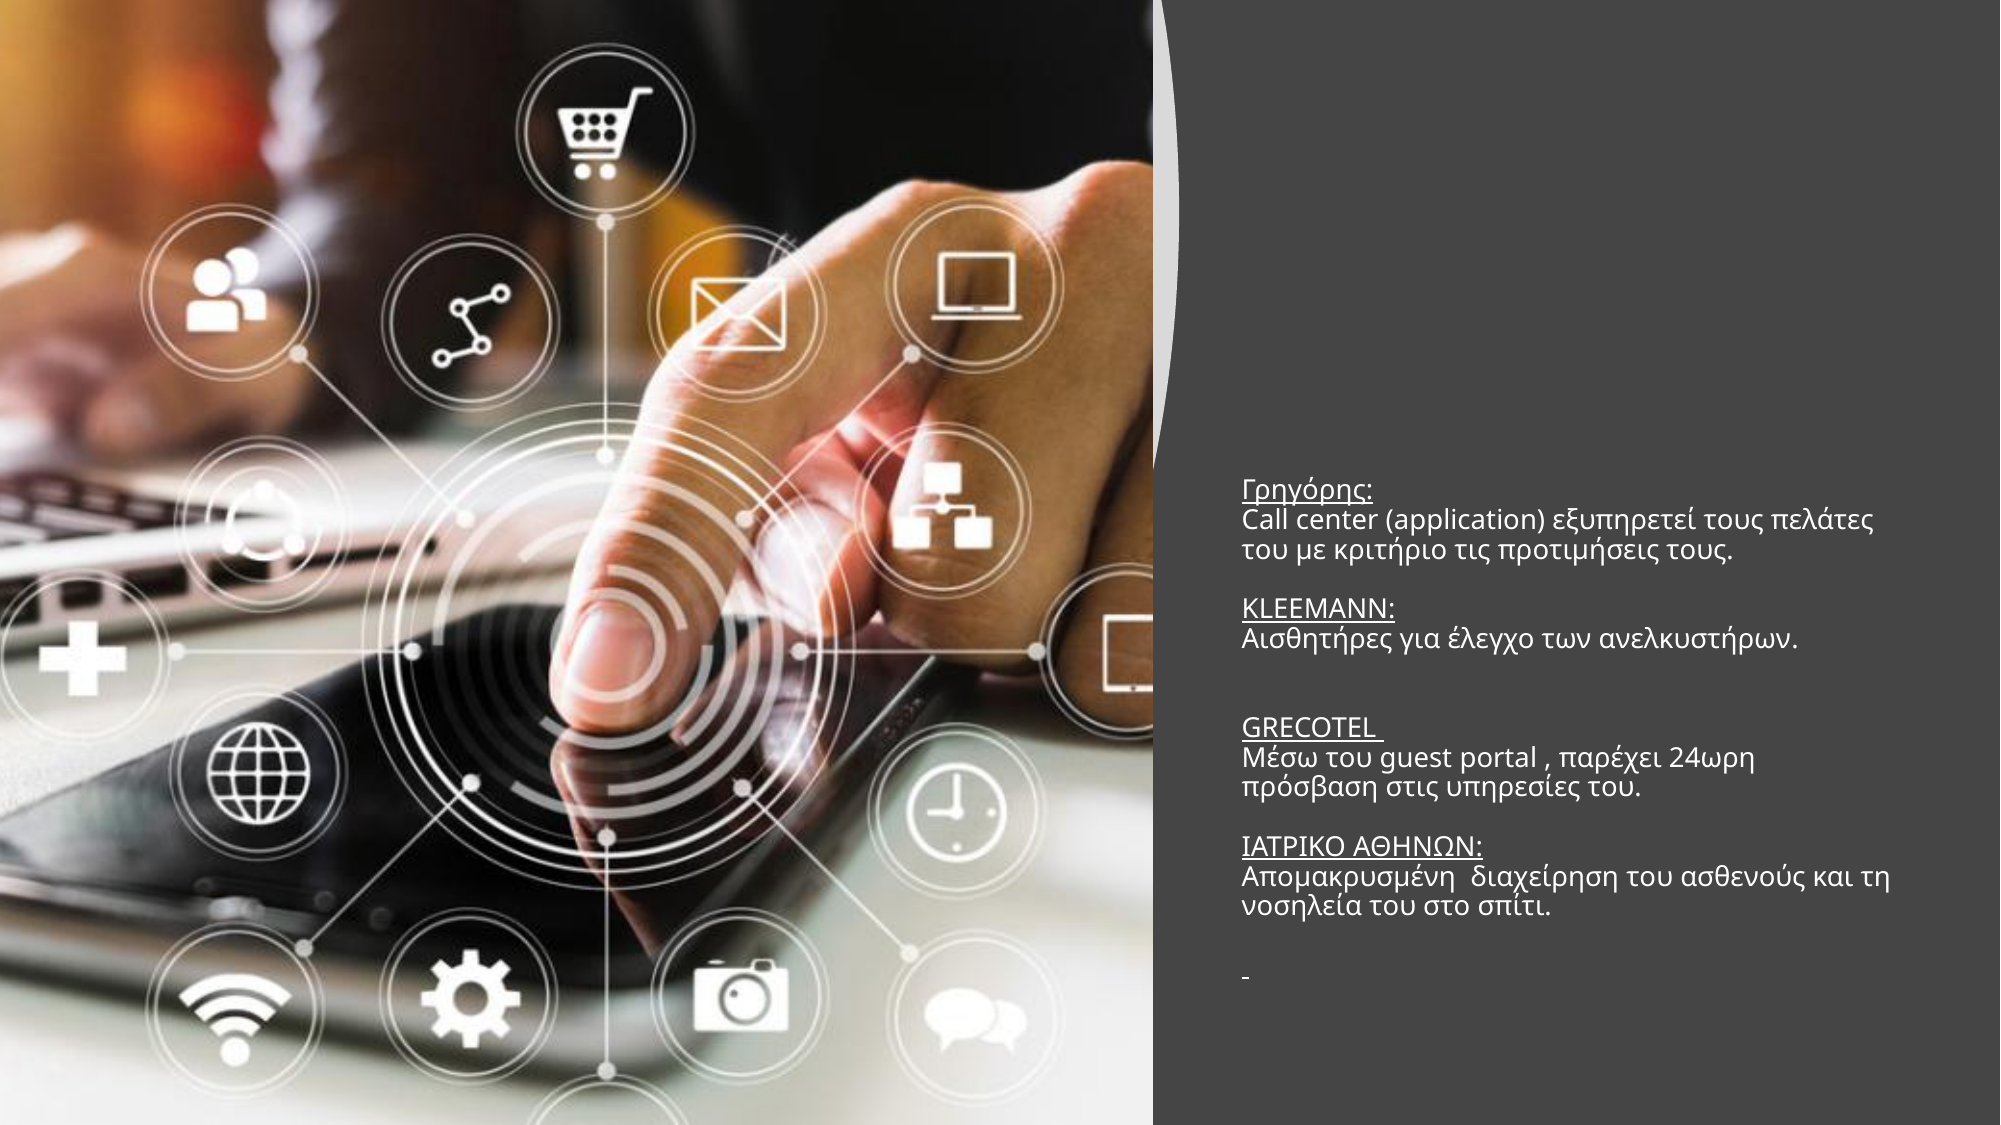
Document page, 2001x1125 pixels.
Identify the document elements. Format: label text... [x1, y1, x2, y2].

title Γρηγόρης: Call center (application) εξυπηρετεί τους πελάτες του με κριτήριο τις προτιμήσεις τους. KLEEMANN: Αισθητήρες για έλεγχο των ανελκυστήρων. GRECOTEL Μέσω του guest portal , παρέχει 24ωρη πρόσβαση στις υπηρεσίες του. ΙΑΤΡΙΚΟ ΑΘΗΝΩΝ: Aπομακρυσμένη διαχείρηση του ασθενούς και τη νοσηλεία του στο σπίτι. [1226, 461, 1907, 1125]
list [0, 0, 1153, 1125]
text_box [1153, 0, 1181, 476]
